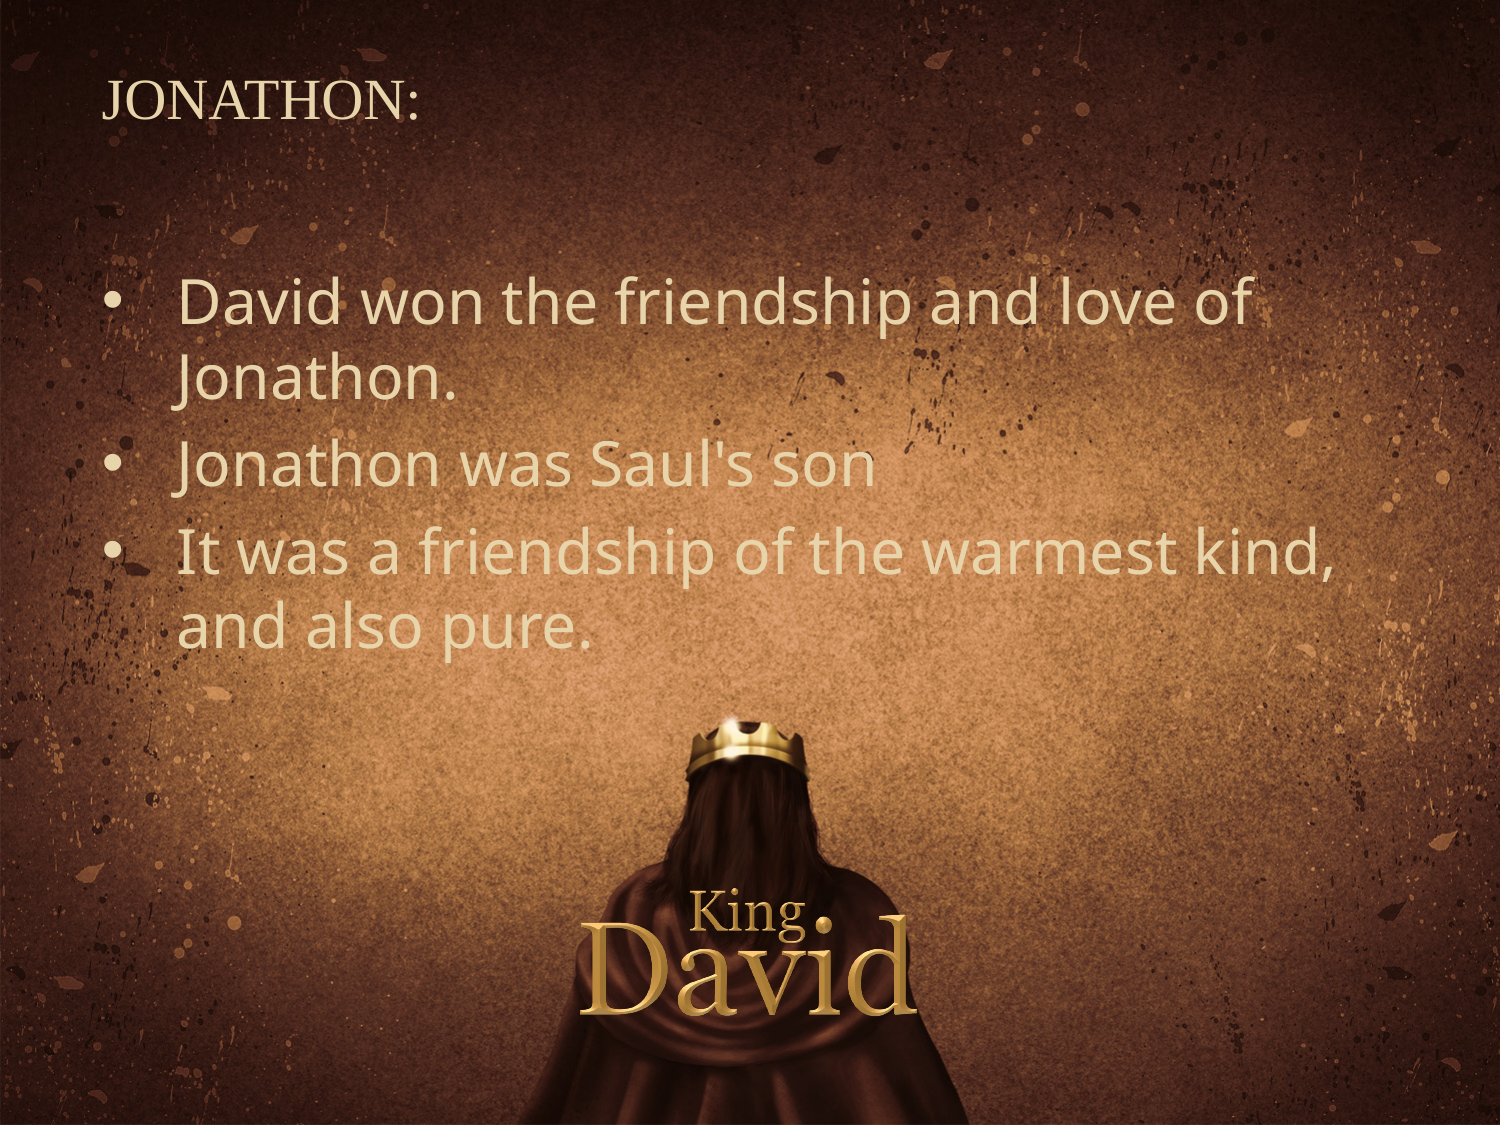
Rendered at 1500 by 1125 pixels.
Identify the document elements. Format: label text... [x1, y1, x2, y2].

list David won the friendship and love of Jonathon. Jonathon was Saul's son It was a friendship of the warmest kind, and also pure. [86, 139, 1434, 784]
picture [0, 0, 1500, 1125]
text_box JONATHON: [86, 53, 1434, 139]
